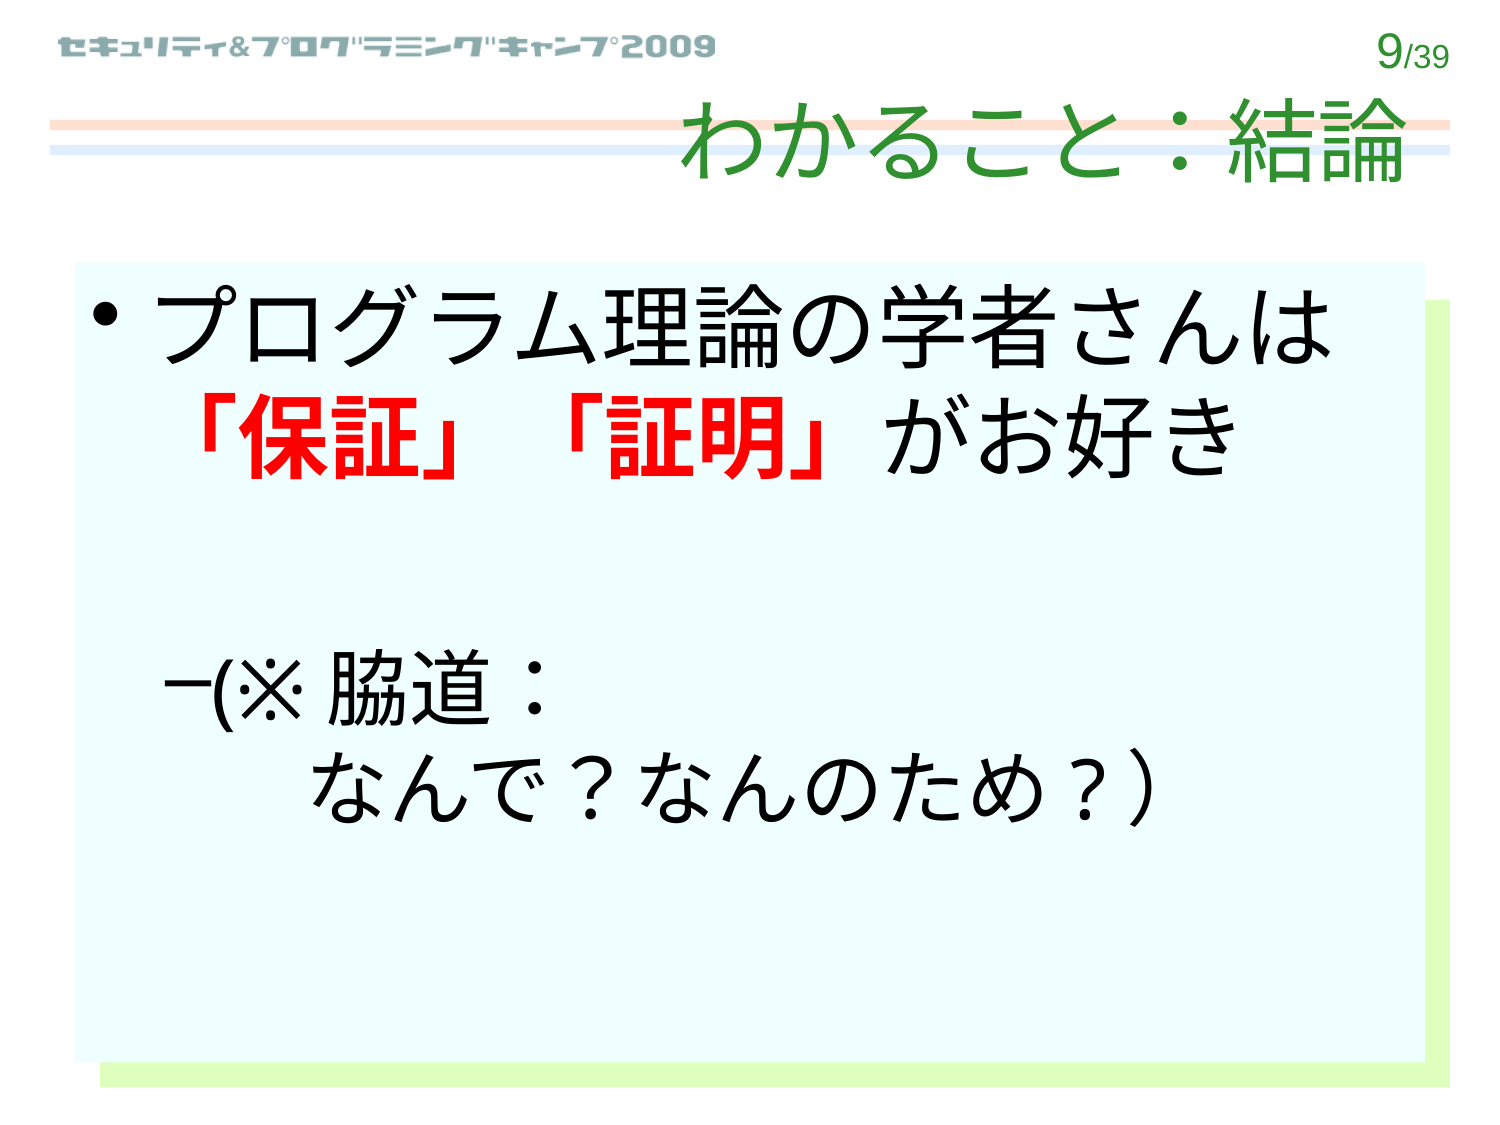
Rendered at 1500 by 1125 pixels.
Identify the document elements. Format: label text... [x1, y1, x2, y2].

title わかること：結論 [74, 44, 1426, 233]
list プログラム理論の学者さんは「保証」「証明」がお好き (※脇道： なんで？なんのため?） [74, 262, 1426, 1063]
